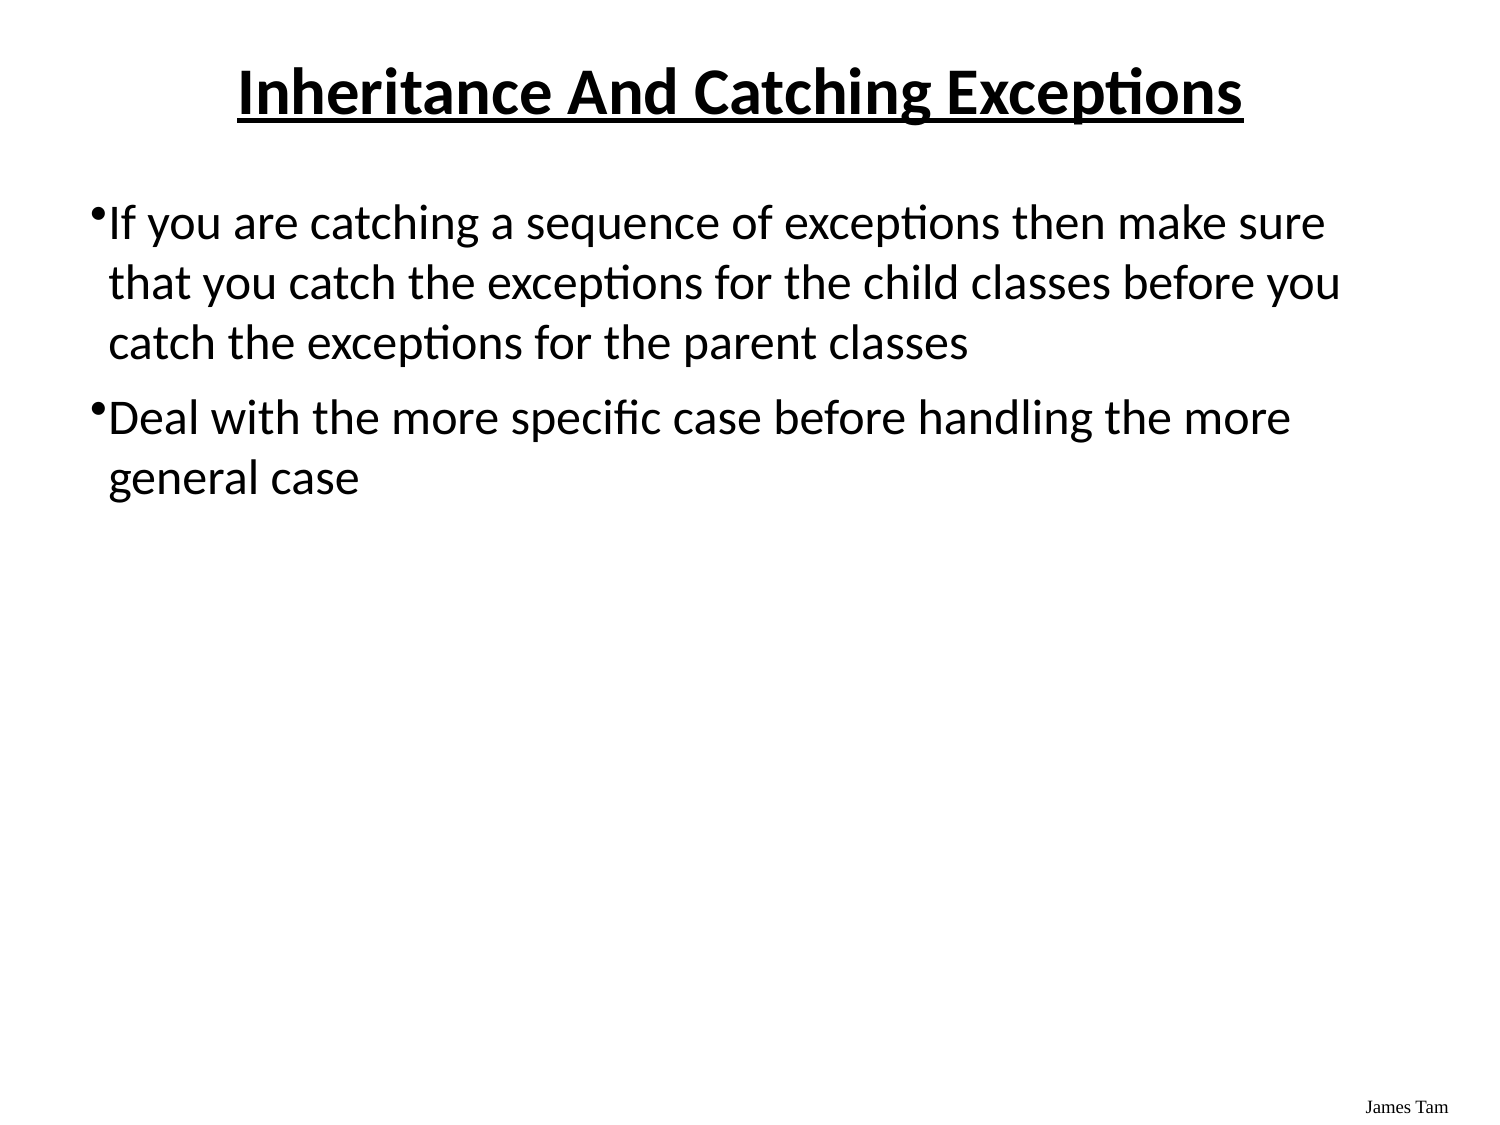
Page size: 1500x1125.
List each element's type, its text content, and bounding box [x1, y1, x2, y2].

title Inheritance And Catching Exceptions [70, 49, 1411, 136]
list If you are catching a sequence of exceptions then make sure that you catch the exceptions for the child classes before you catch the exceptions for the parent classes Deal with the more specific case before handling the more general case [75, 181, 1417, 1063]
